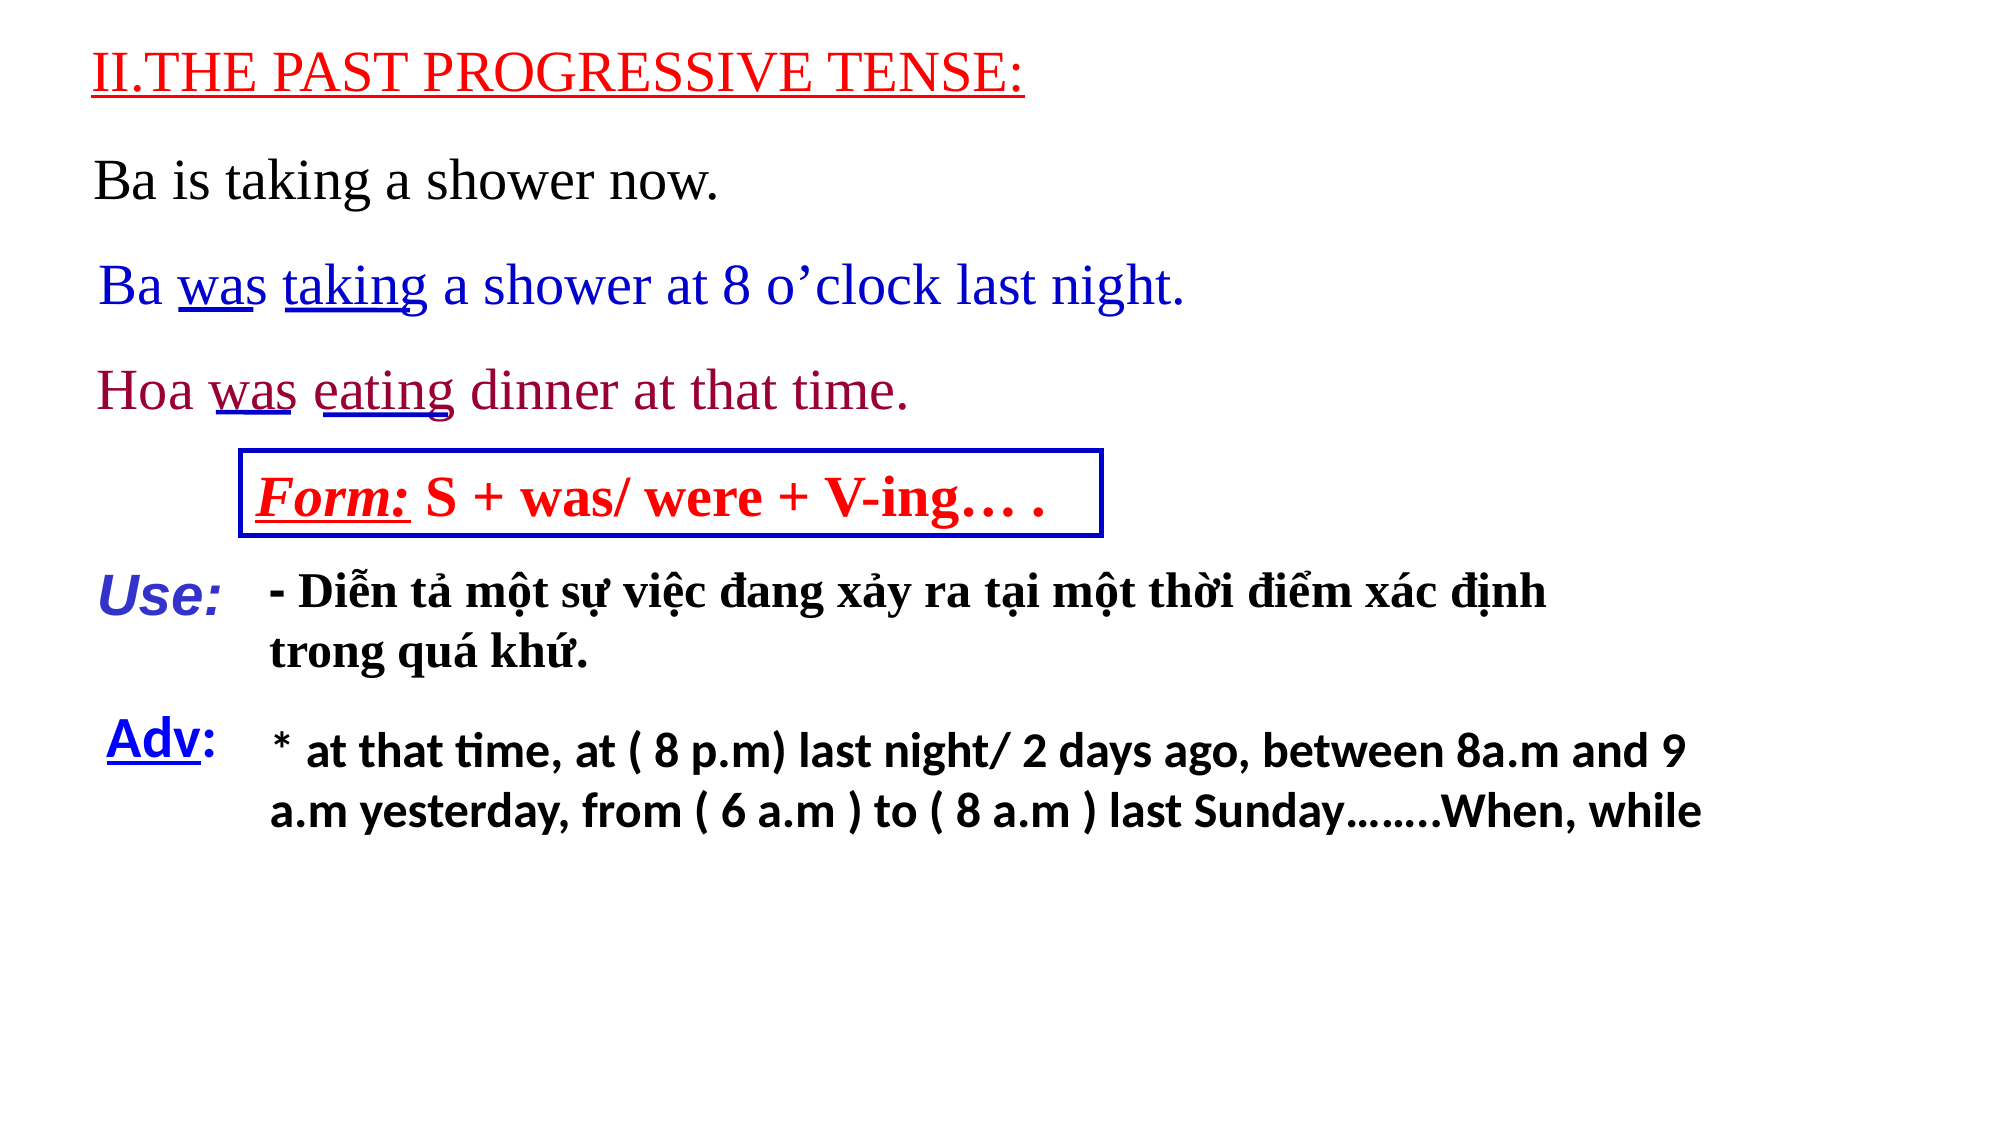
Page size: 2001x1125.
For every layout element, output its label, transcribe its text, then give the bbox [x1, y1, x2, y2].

text_box Ba was taking a shower at 8 o’clock last night. [83, 239, 1234, 324]
text_box Adv: [92, 691, 232, 776]
text_box - Diễn tả một sự việc đang xảy ra tại một thời điểm xác định trong quá khứ. [254, 550, 1671, 685]
text_box Form: S + was/ were + V-ing… . [240, 450, 1102, 536]
text_box II.THE PAST PROGRESSIVE TENSE: [76, 25, 1327, 111]
text_box Use: [65, 549, 255, 635]
text_box Ba is taking a shower now. [78, 133, 866, 219]
text_box * at that time, at ( 8 p.m) last night/ 2 days ago, between 8a.m and 9 a.m yesterday, from ( 6 a.m ) to ( 8 a.m ) last Sunday……..When, while [254, 710, 1731, 845]
text_box Hoa was eating dinner at that time. [82, 343, 1083, 429]
